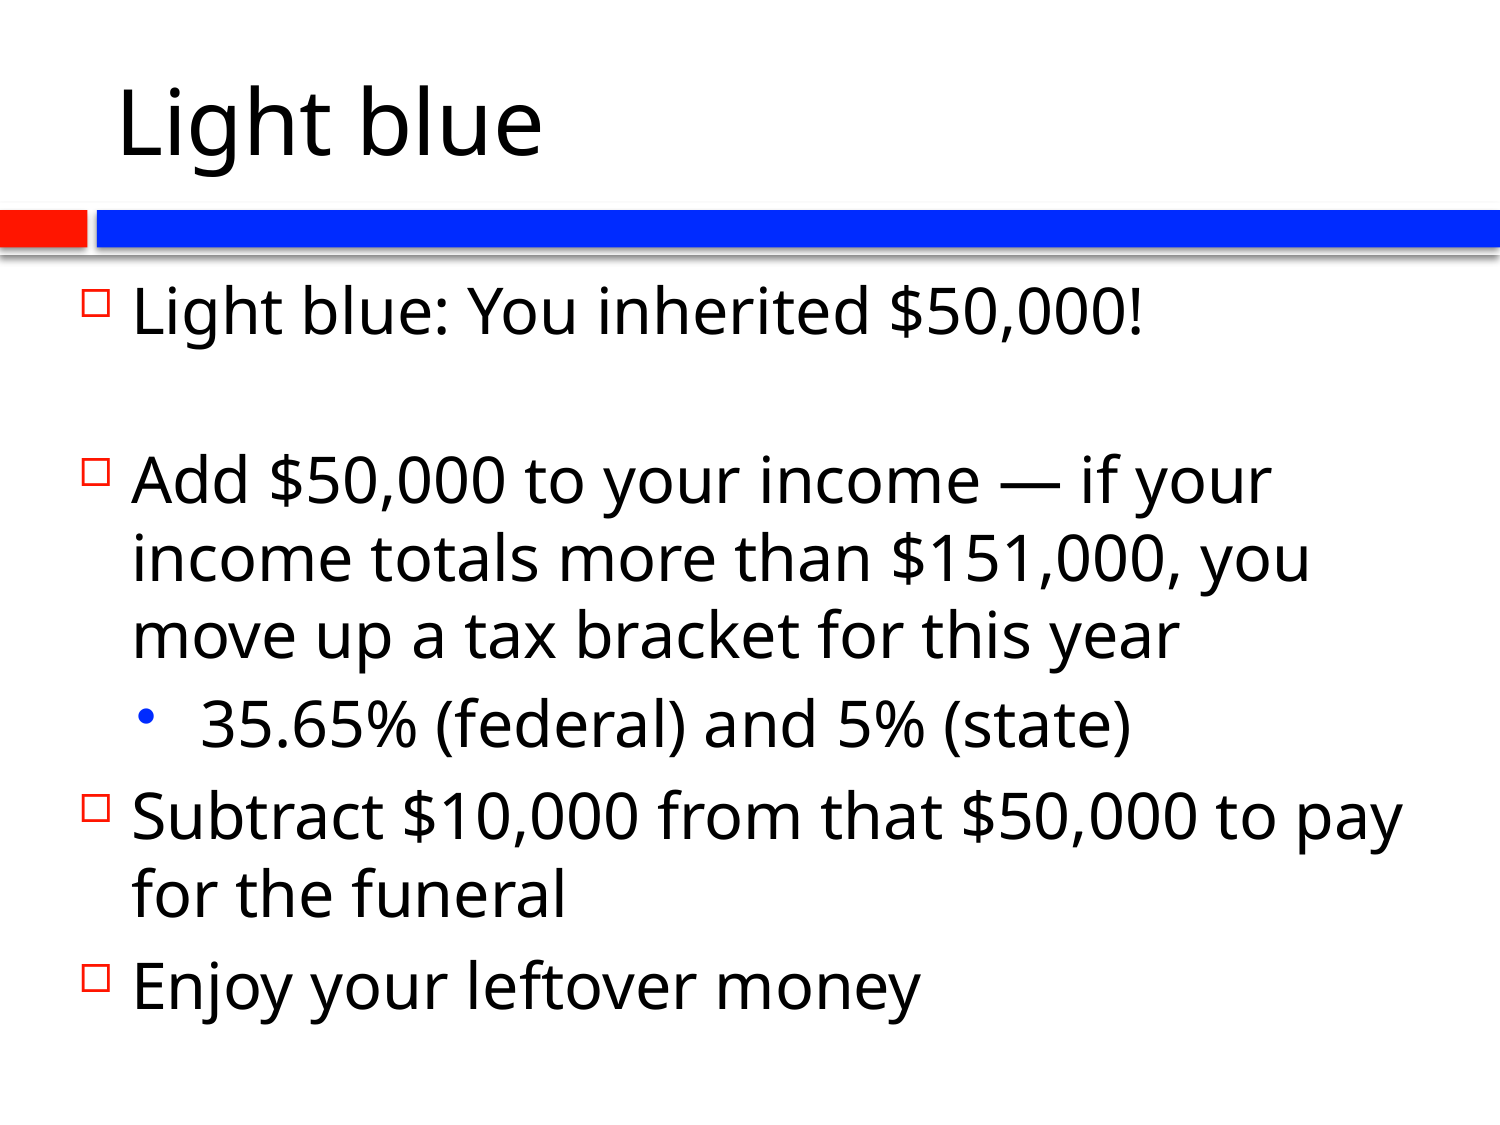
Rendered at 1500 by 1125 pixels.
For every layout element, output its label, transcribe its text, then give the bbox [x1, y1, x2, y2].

list Light blue: You inherited $50,000! Add $50,000 to your income — if your income totals more than $151,000, you move up a tax bracket for this year 35.65% (federal) and 5% (state) Subtract $10,000 from that $50,000 to pay for the funeral Enjoy your leftover money [63, 262, 1438, 1000]
title Light blue [100, 37, 1438, 200]
